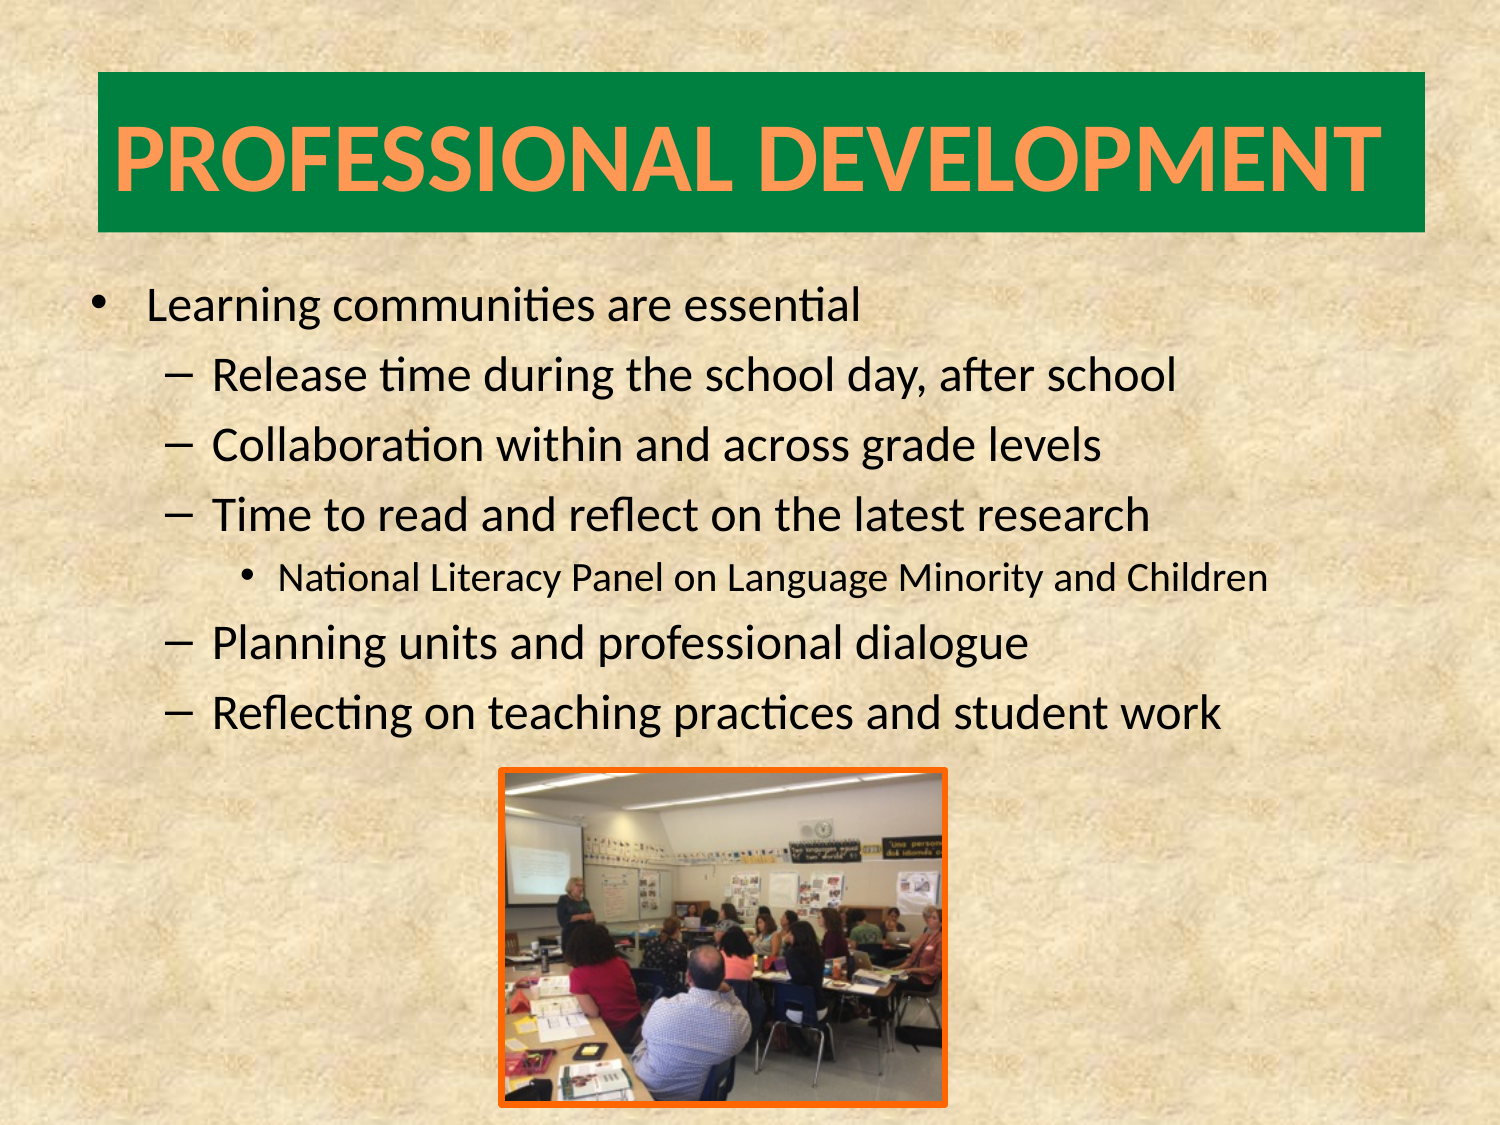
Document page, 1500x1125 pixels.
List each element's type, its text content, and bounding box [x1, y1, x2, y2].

picture [0, 0, 1500, 1125]
text_box PROFESSIONAL DEVELOPMENT [98, 72, 1425, 233]
text_box Learning communities are essential Release time during the school day, after school Collaboration within and across grade levels Time to read and reflect on the latest research National Literacy Panel on Language Minority and Children Planning units and professional dialogue Reflecting on teaching practices and student work [74, 263, 1425, 1007]
